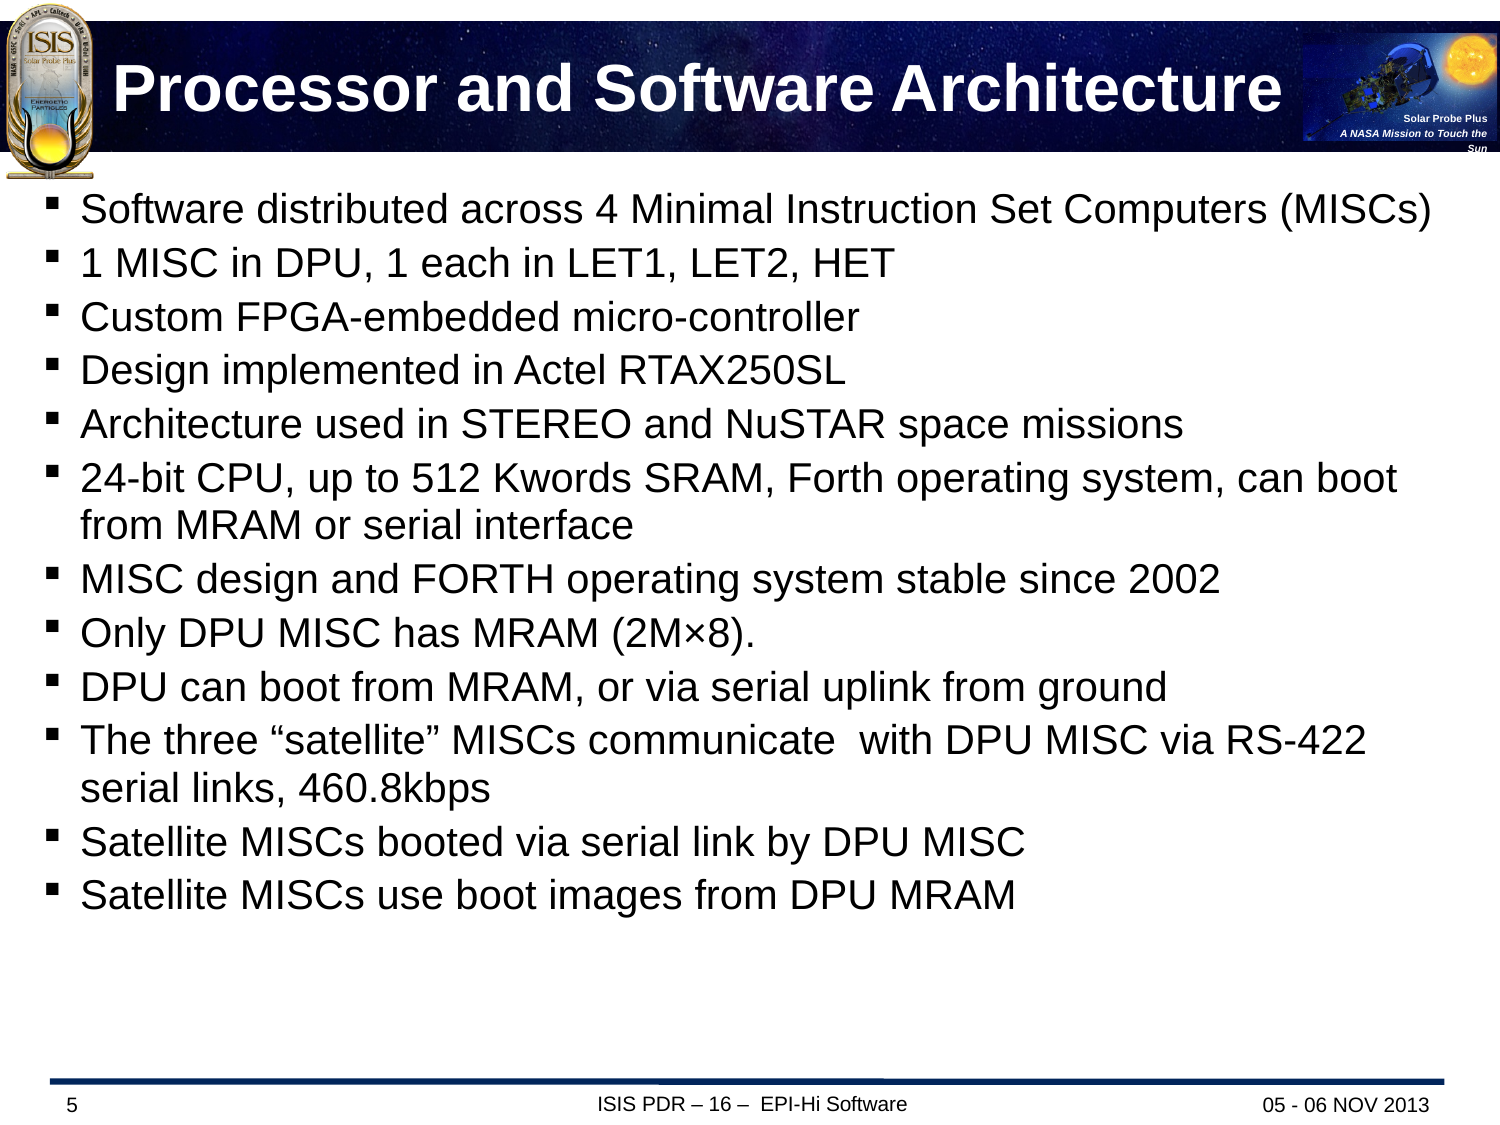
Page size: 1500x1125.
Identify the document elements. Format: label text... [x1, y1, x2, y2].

picture [0, 2, 1500, 181]
title Processor and Software Architecture [112, 29, 1377, 140]
list Software distributed across 4 Minimal Instruction Set Computers (MISCs) 1 MISC in DPU, 1 each in LET1, LET2, HET Custom FPGA-embedded micro-controller Design implemented in Actel RTAX250SL Architecture used in STEREO and NuSTAR space missions 24-bit CPU, up to 512 Kwords SRAM, Forth operating system, can boot from MRAM or serial interface MISC design and FORTH operating system stable since 2002 Only DPU MISC has MRAM (2M×8). DPU can boot from MRAM, or via serial uplink from ground The three “satellite” MISCs communicate with DPU MISC via RS-422 serial links, 460.8kbps Satellite MISCs booted via serial link by DPU MISC Satellite MISCs use boot images from DPU MRAM [42, 185, 1465, 1046]
